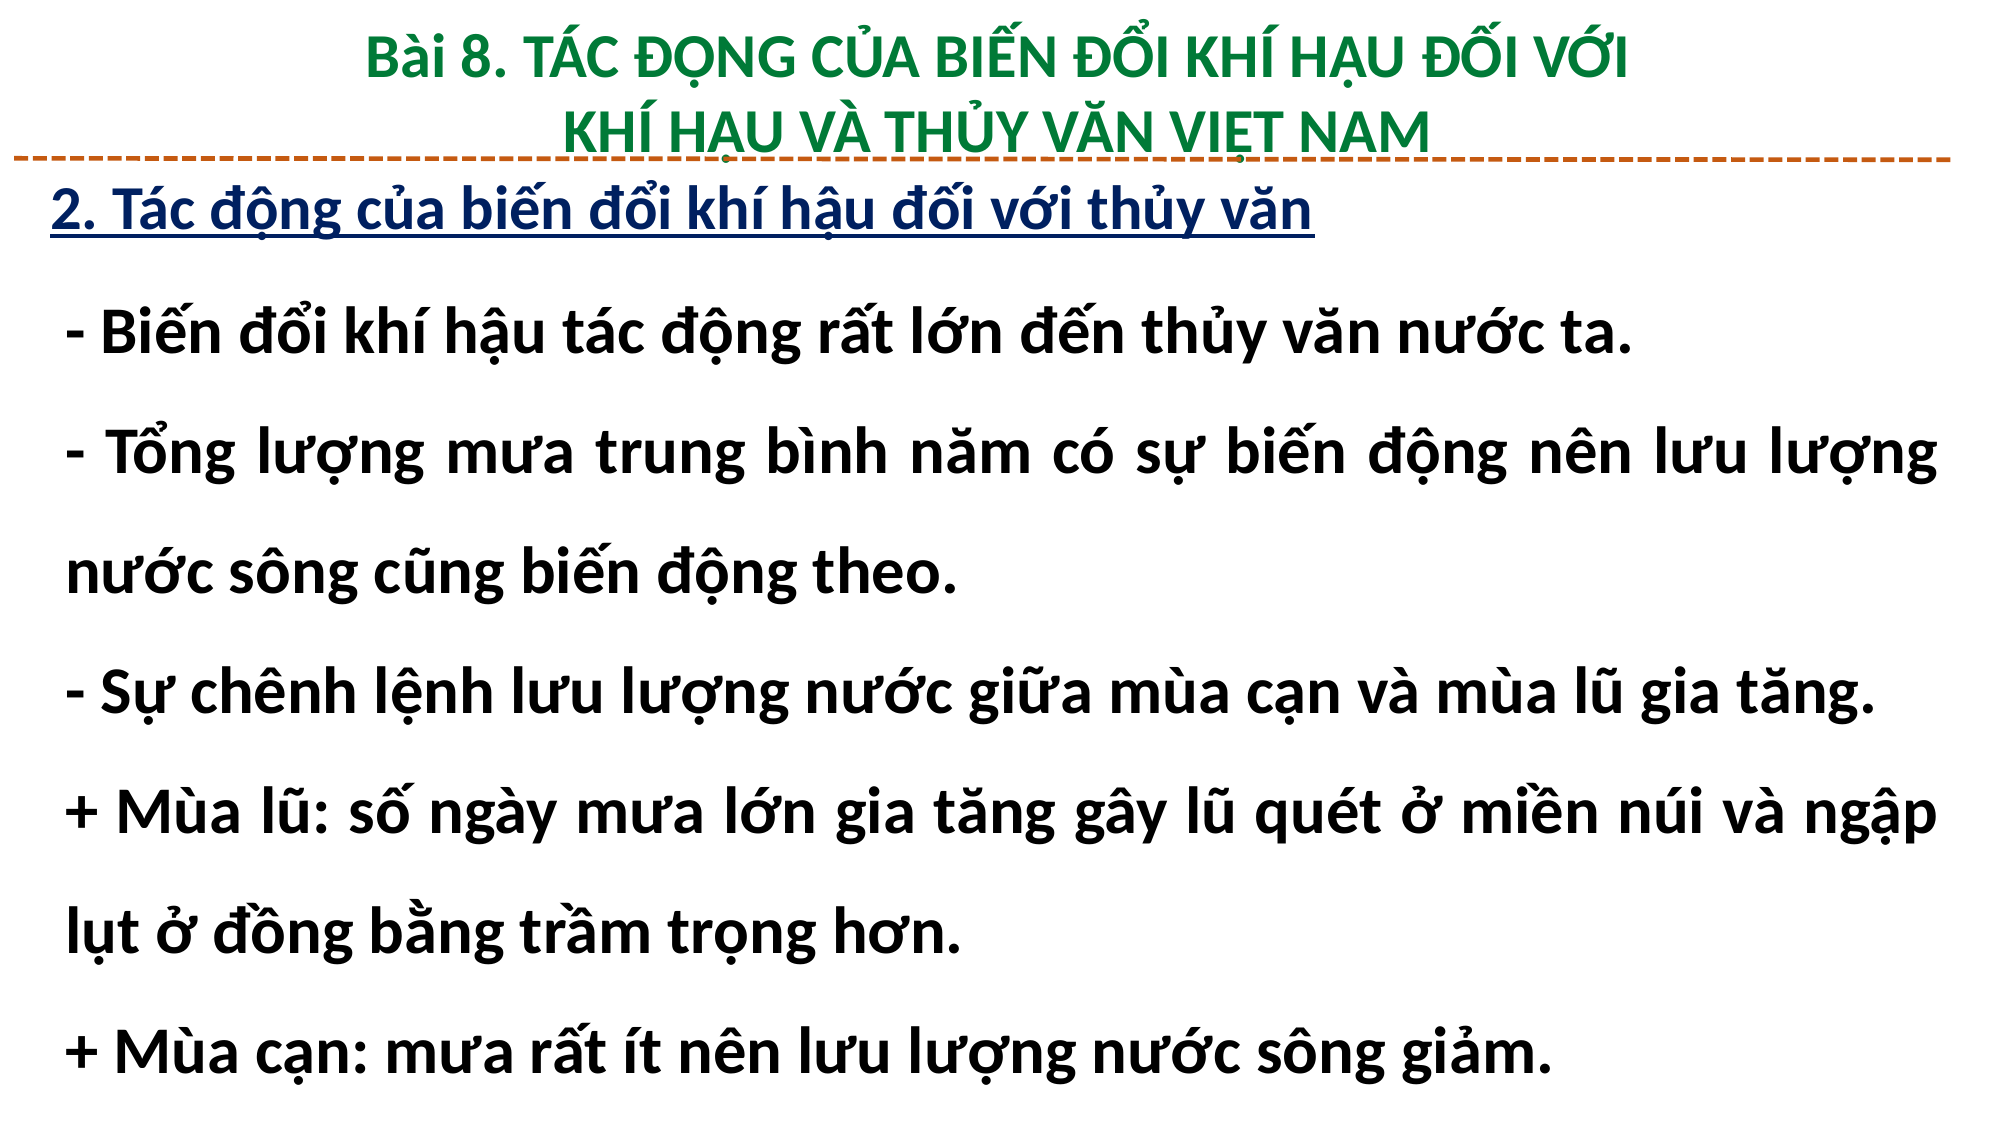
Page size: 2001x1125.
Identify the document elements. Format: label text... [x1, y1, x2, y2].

text_box Bài 8. TÁC ĐỘNG CỦA BIẾN ĐỔI KHÍ HẬU ĐỐI VỚI KHÍ HẬU VÀ THỦY VĂN VIỆT NAM [37, 7, 1960, 173]
text_box 2. Tác động của biến đổi khí hậu đối với thủy văn [35, 160, 1331, 250]
text_box - Biến đổi khí hậu tác động rất lớn đến thủy văn nước ta. - Tổng lượng mưa trung bình năm có sự biến động nên lưu lượng nước sông cũng biến động theo. - Sự chênh lệnh lưu lượng nước giữa mùa cạn và mùa lũ gia tăng. + Mùa lũ: số ngày mưa lớn gia tăng gây lũ quét ở miền núi và ngập lụt ở đồng bằng trầm trọng hơn. + Mùa cạn: mưa rất ít nên lưu lượng nước sông giảm. [50, 239, 1956, 1094]
